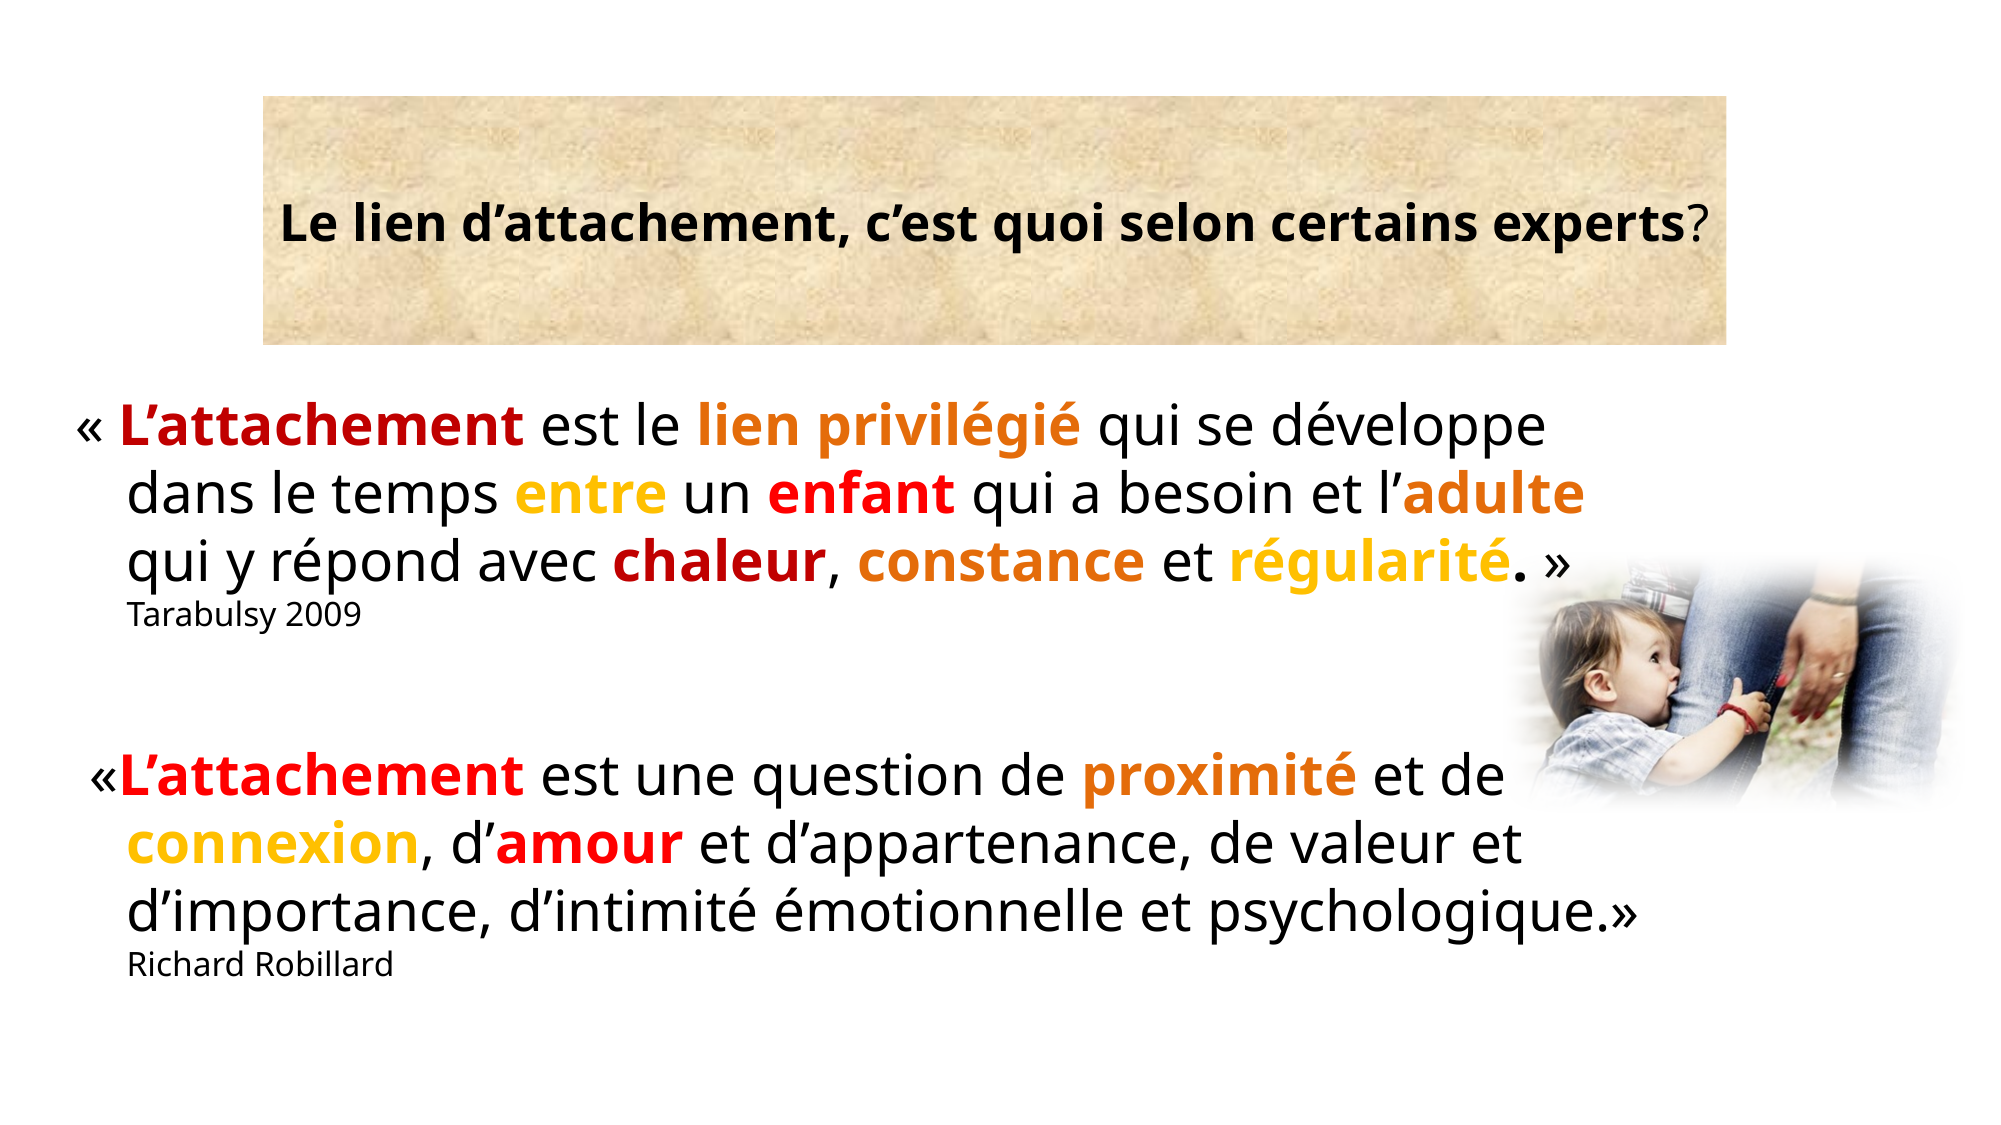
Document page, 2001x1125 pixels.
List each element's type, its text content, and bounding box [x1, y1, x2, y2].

picture [1499, 549, 1968, 816]
list « L’attachement est le lien privilégié qui se développe dans le temps entre un enfant qui a besoin et l’adulte qui y répond avec chaleur, constance et régularité. » Tarabulsy 2009 «L’attachement est une question de proximité et de connexion, d’amour et d’appartenance, de valeur et d’importance, d’intimité émotionnelle et psychologique.» Richard Robillard [60, 381, 1670, 1020]
title Le lien d’attachement, c’est quoi selon certains experts? [263, 96, 1727, 345]
